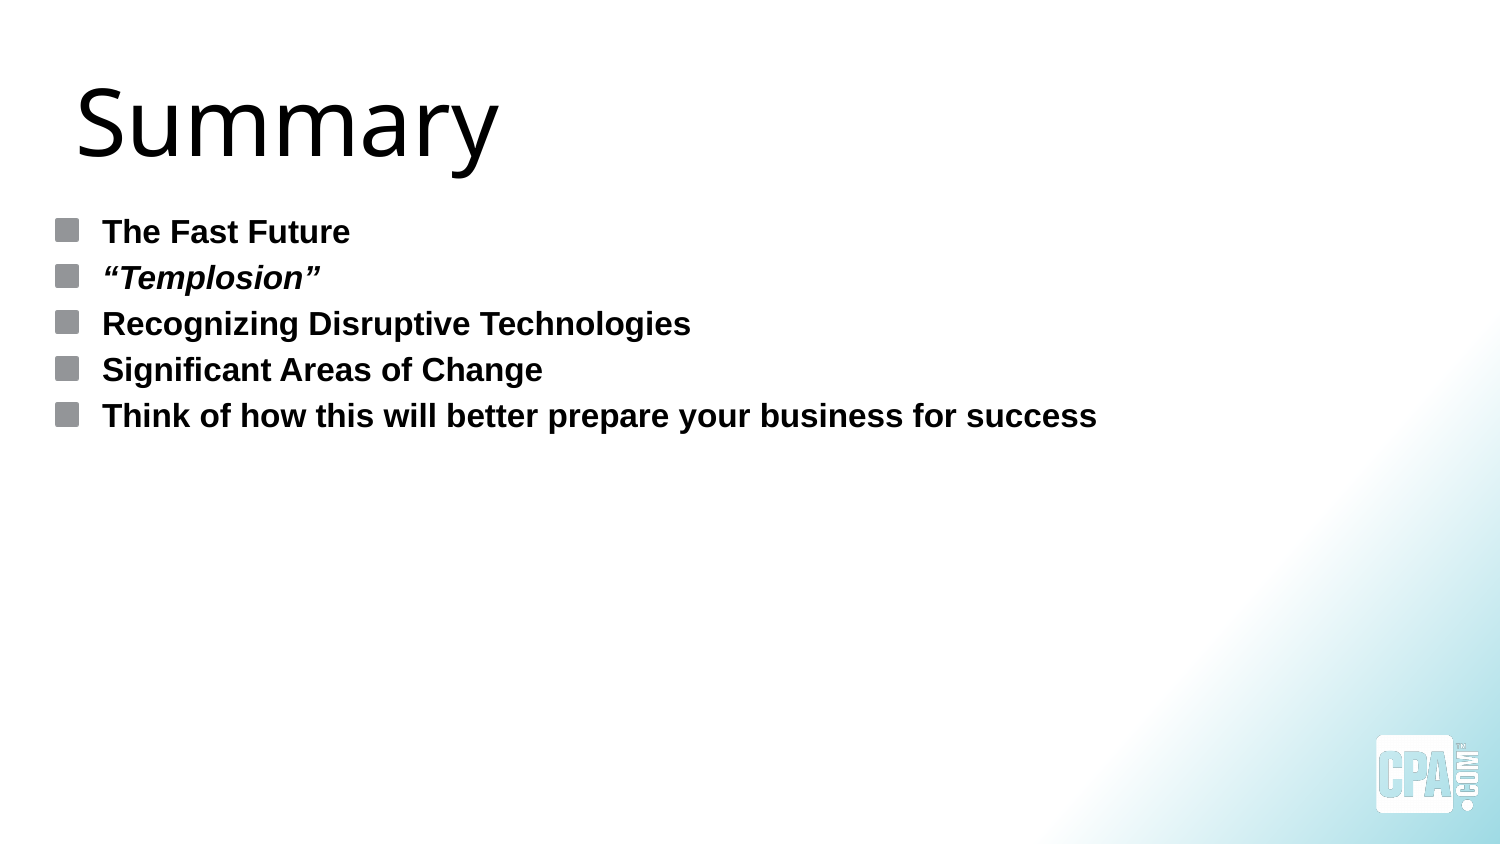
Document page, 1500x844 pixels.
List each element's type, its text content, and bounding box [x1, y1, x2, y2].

title Summary [75, 33, 1348, 175]
picture [55, 310, 79, 334]
picture [55, 264, 79, 288]
picture [55, 402, 79, 427]
picture [55, 218, 79, 242]
picture [55, 356, 79, 381]
list The Fast Future “Templosion” Recognizing Disruptive Technologies Significant Areas of Change Think of how this will better prepare your business for success [55, 209, 1328, 752]
